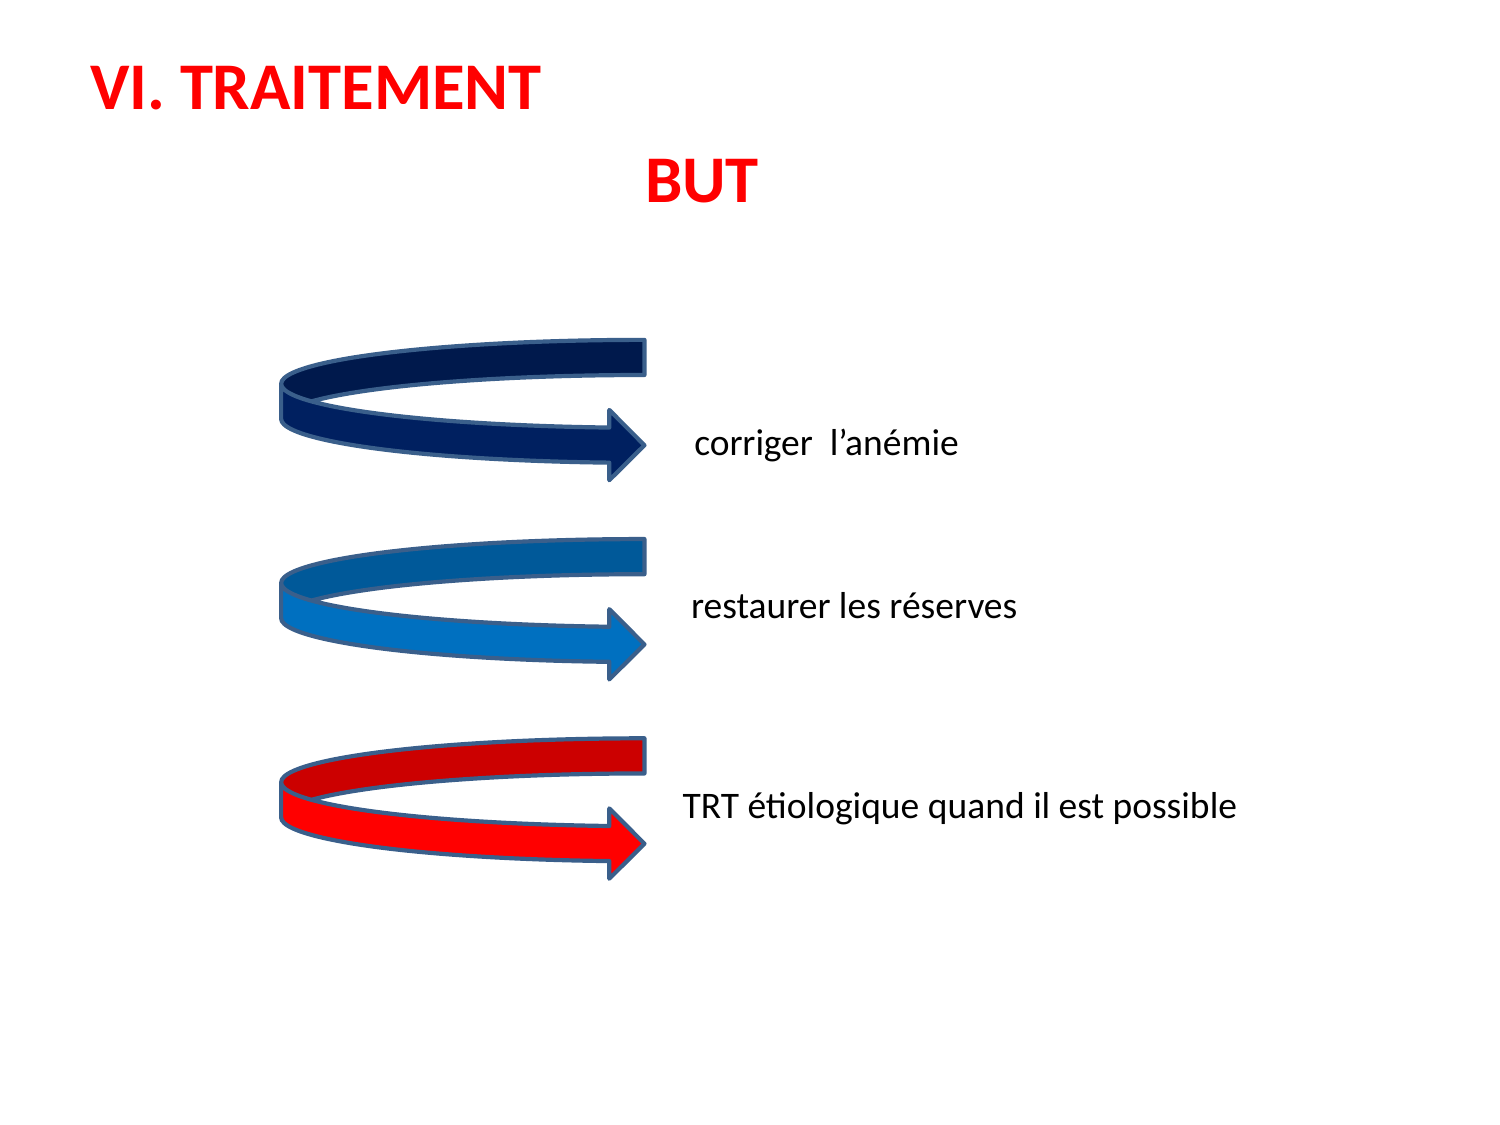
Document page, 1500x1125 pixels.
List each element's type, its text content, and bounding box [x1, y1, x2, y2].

text_box [279, 337, 647, 483]
text_box corriger l’anémie [679, 410, 1055, 470]
text_box restaurer les réserves [667, 574, 1172, 634]
text_box [279, 736, 647, 881]
text_box [279, 536, 647, 682]
text_box TRT étiologique quand il est possible [667, 773, 1313, 834]
list VI. TRAITEMENT BUT [75, 35, 1425, 1005]
